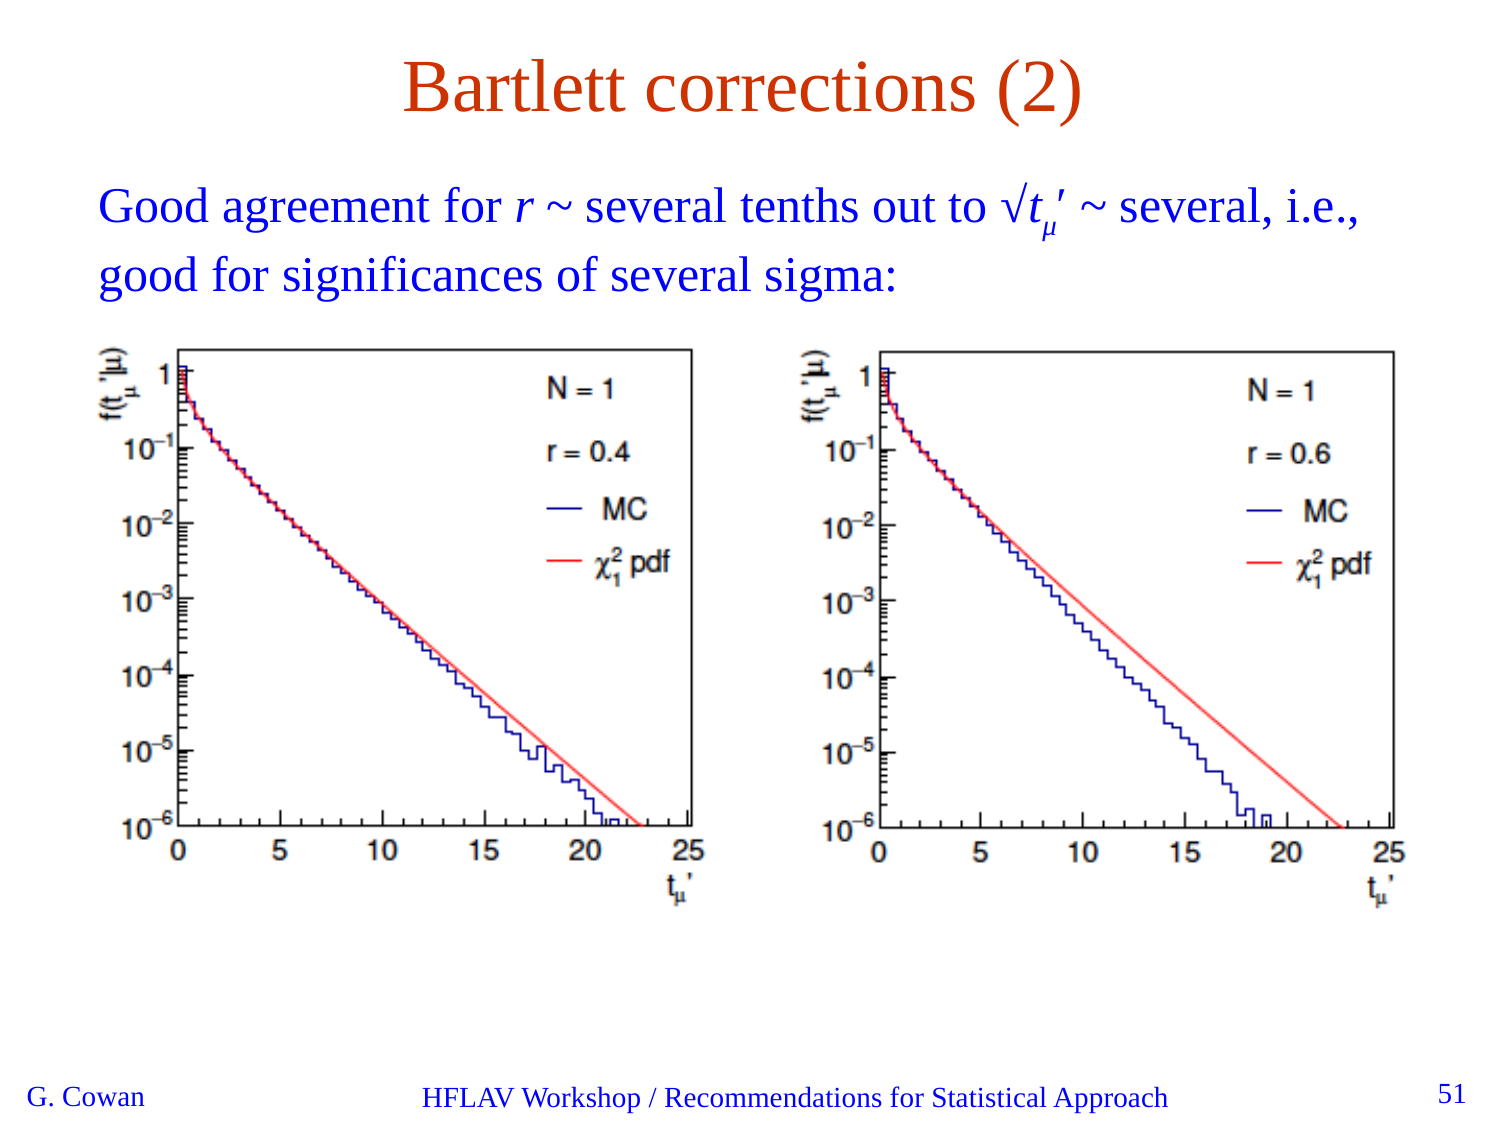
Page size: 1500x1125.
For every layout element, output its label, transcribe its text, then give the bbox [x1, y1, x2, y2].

slide_number G. Cowan [11, 1069, 253, 1114]
picture [792, 341, 1412, 917]
text_box Good agreement for r ~ several tenths out to √tμʹ ~ several, i.e., good for significances of several sigma: [83, 165, 1376, 309]
footer HFLAV Workshop / Recommendations for Statistical Approach [312, 1070, 927, 1125]
picture [92, 341, 712, 915]
slide_number 51 [927, 1066, 1483, 1125]
text_box Bartlett corrections (2) [146, 40, 1340, 123]
